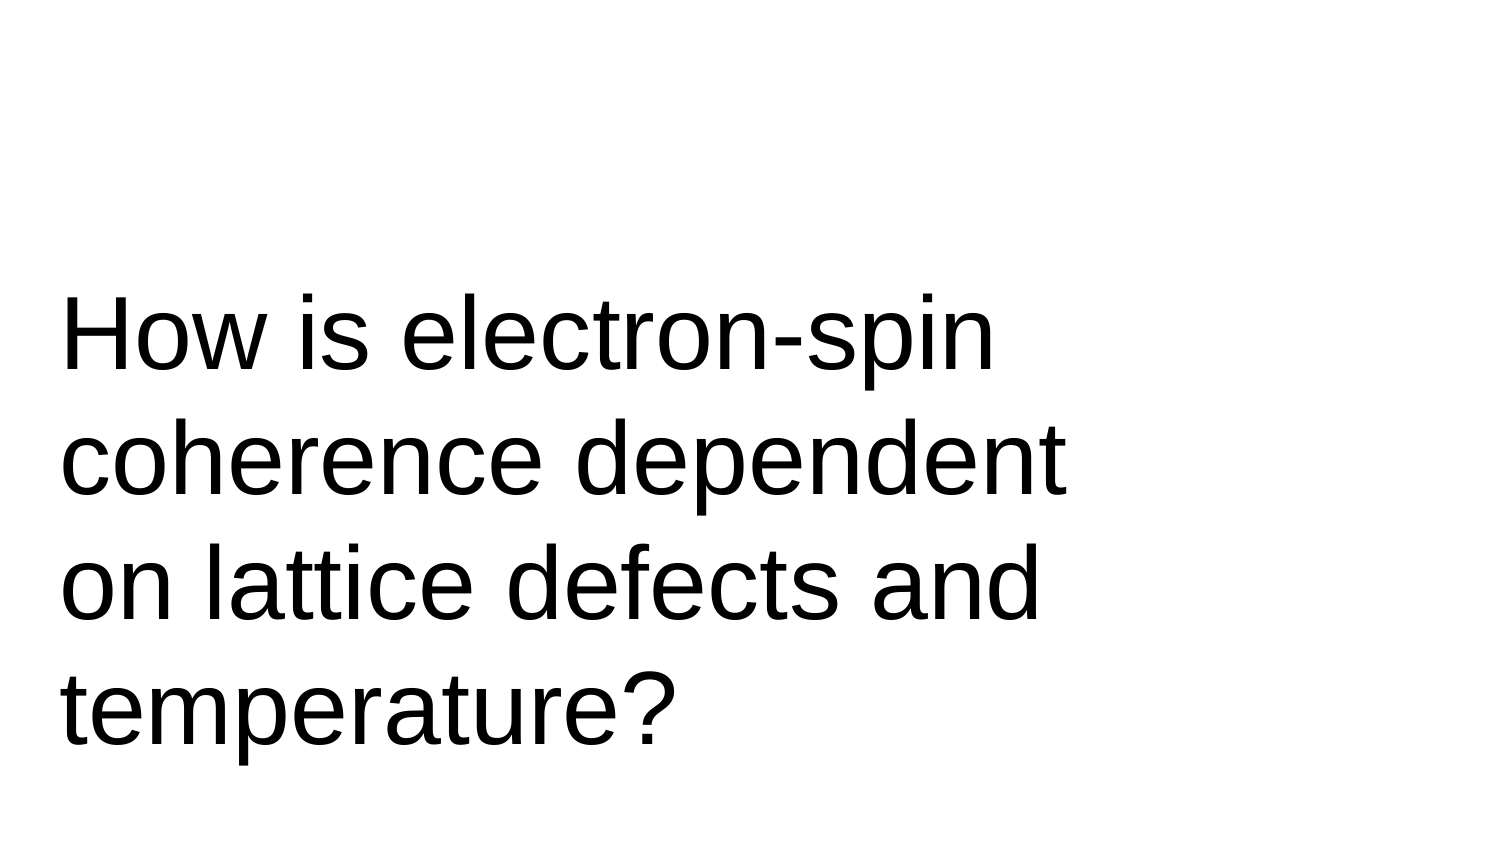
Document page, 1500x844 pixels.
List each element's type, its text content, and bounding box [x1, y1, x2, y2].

title How is electron-spin coherence dependent on lattice defects and temperature? [44, 136, 1115, 781]
